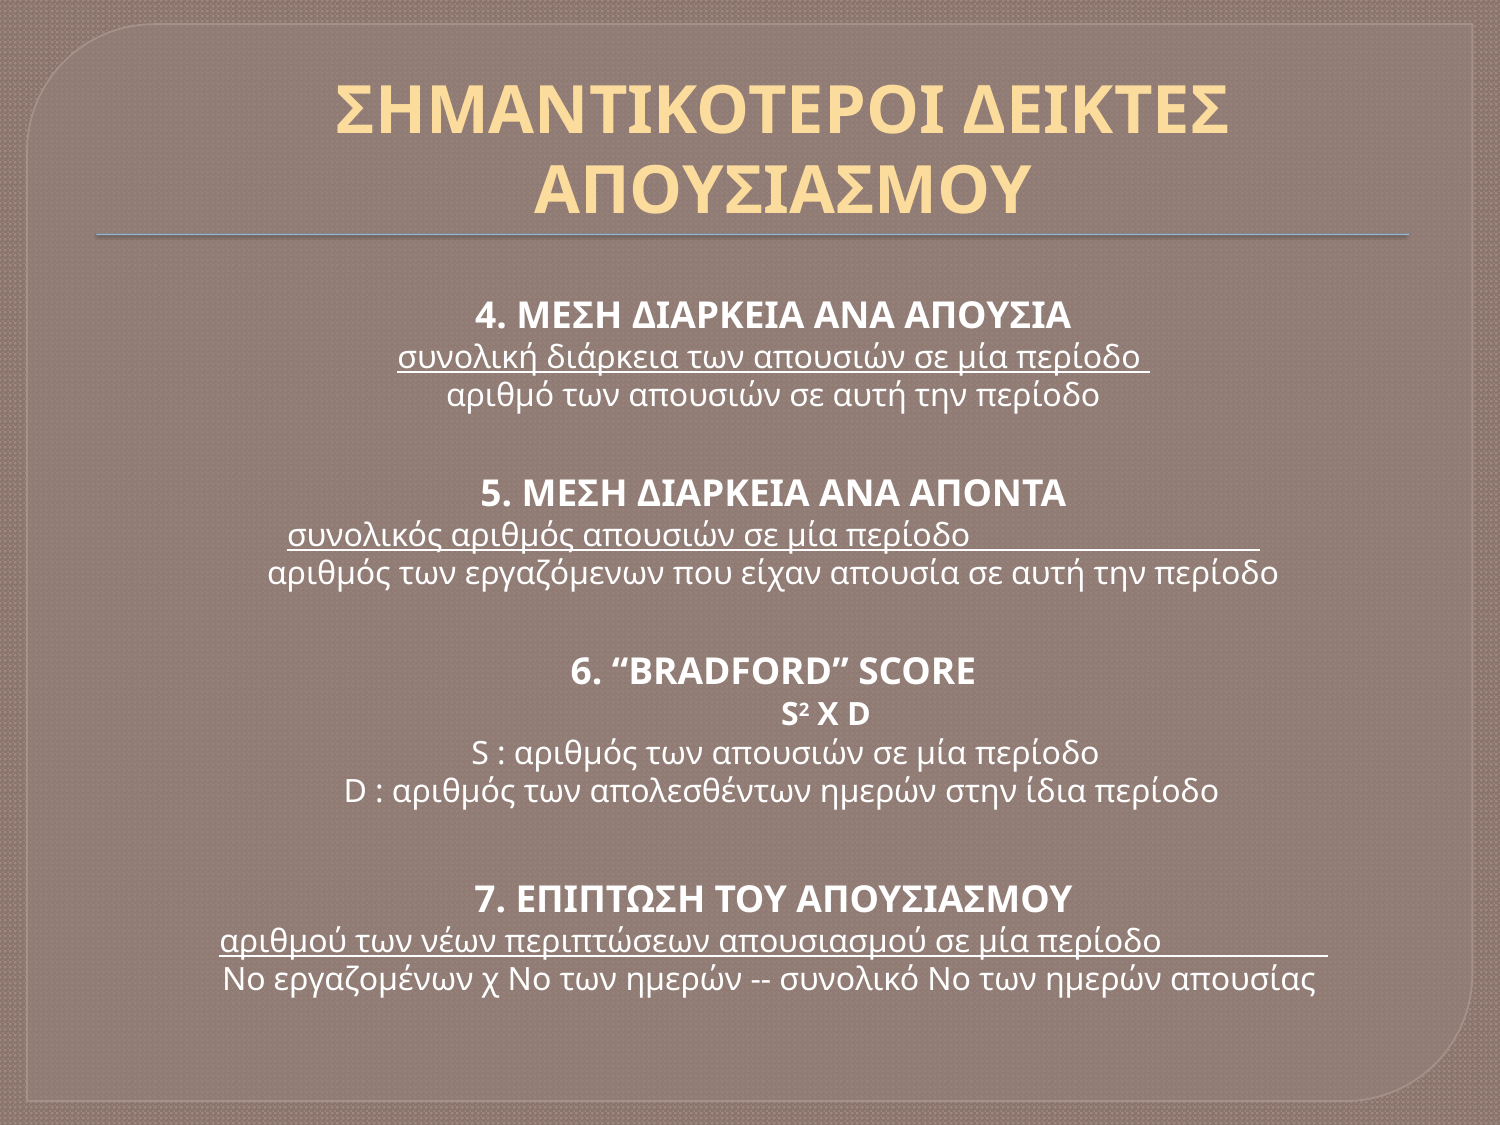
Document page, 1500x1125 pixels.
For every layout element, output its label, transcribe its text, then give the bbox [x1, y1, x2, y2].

title ΣΗΜΑΝΤΙΚΟΤΕΡΟΙ ΔΕΙΚΤΕΣ ΑΠΟΥΣΙΑΣΜΟΥ [93, 46, 1464, 235]
list 4. ΜΕΣΗ ΔΙΑΡΚΕΙΑ ΑΝΑ ΑΠΟΥΣΙΑ συνολική διάρκεια των απουσιών σε μία περίοδο αριθμό των απουσιών σε αυτή την περίοδο 5. ΜΕΣΗ ΔΙΑΡΚΕΙΑ ΑΝΑ ΑΠΟΝΤΑ συνολικός αριθμός απουσιών σε μία περίοδο αριθμός των εργαζόμενων που είχαν απουσία σε αυτή την περίοδο 6. “BRADFORD” SCORE S2 Χ D S : αριθμός των απουσιών σε μία περίοδο D : αριθμός των απολεσθέντων ημερών στην ίδια περίοδο 7. ΕΠΙΠΤΩΣΗ ΤΟΥ ΑΠΟΥΣΙΑΣΜΟΥ αριθμού των νέων περιπτώσεων απουσιασμού σε μία περίοδο Νο εργαζομένων χ Νο των ημερών -- συνολικό Νο των ημερών απουσίας [128, 220, 1418, 1008]
